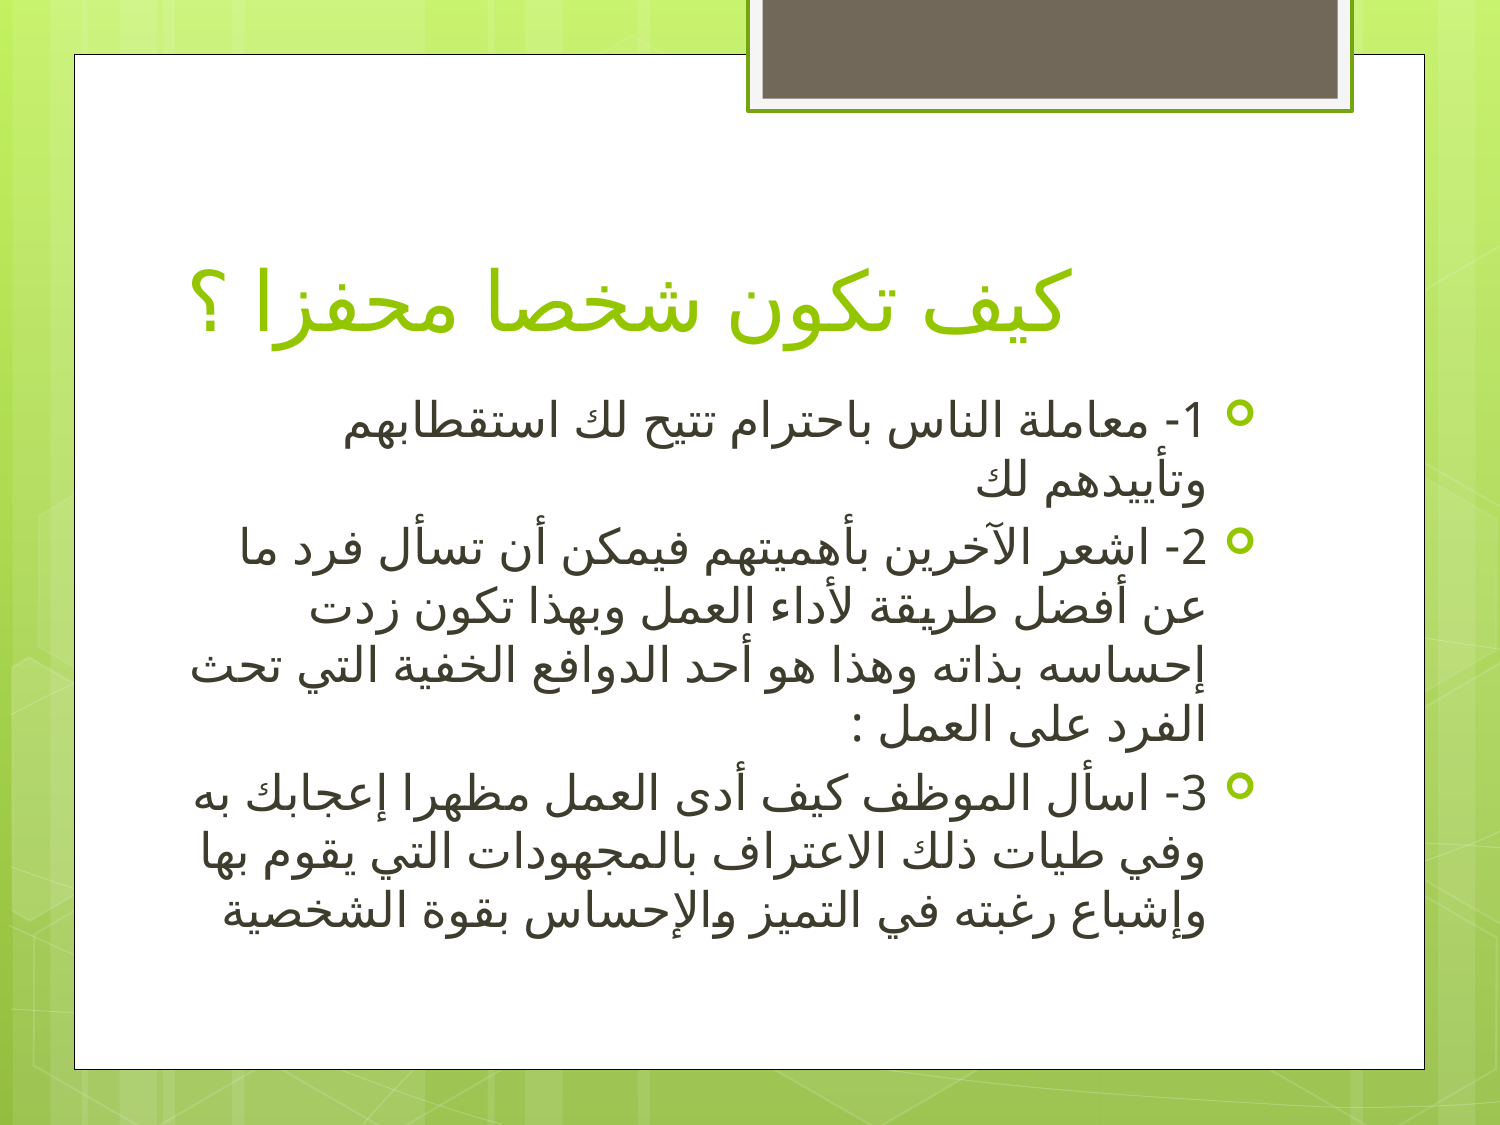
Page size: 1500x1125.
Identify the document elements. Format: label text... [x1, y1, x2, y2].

list 1- معاملة الناس باحترام تتيح لك استقطابهم وتأييدهم لك 2- اشعر الآخرين بأهميتهم فيمكن أن تسأل فرد ما عن أفضل طريقة لأداء العمل وبهذا تكون زدت إحساسه بذاته وهذا هو أحد الدوافع الخفية التي تحث الفرد على العمل : 3- اسأل الموظف كيف أدى العمل مظهرا إعجابك به وفي طيات ذلك الاعتراف بالمجهودات التي يقوم بها وإشباع رغبته في التميز والإحساس بقوة الشخصية [171, 381, 1283, 957]
title كيف تكون شخصا محفزا ؟ [171, 168, 1324, 357]
